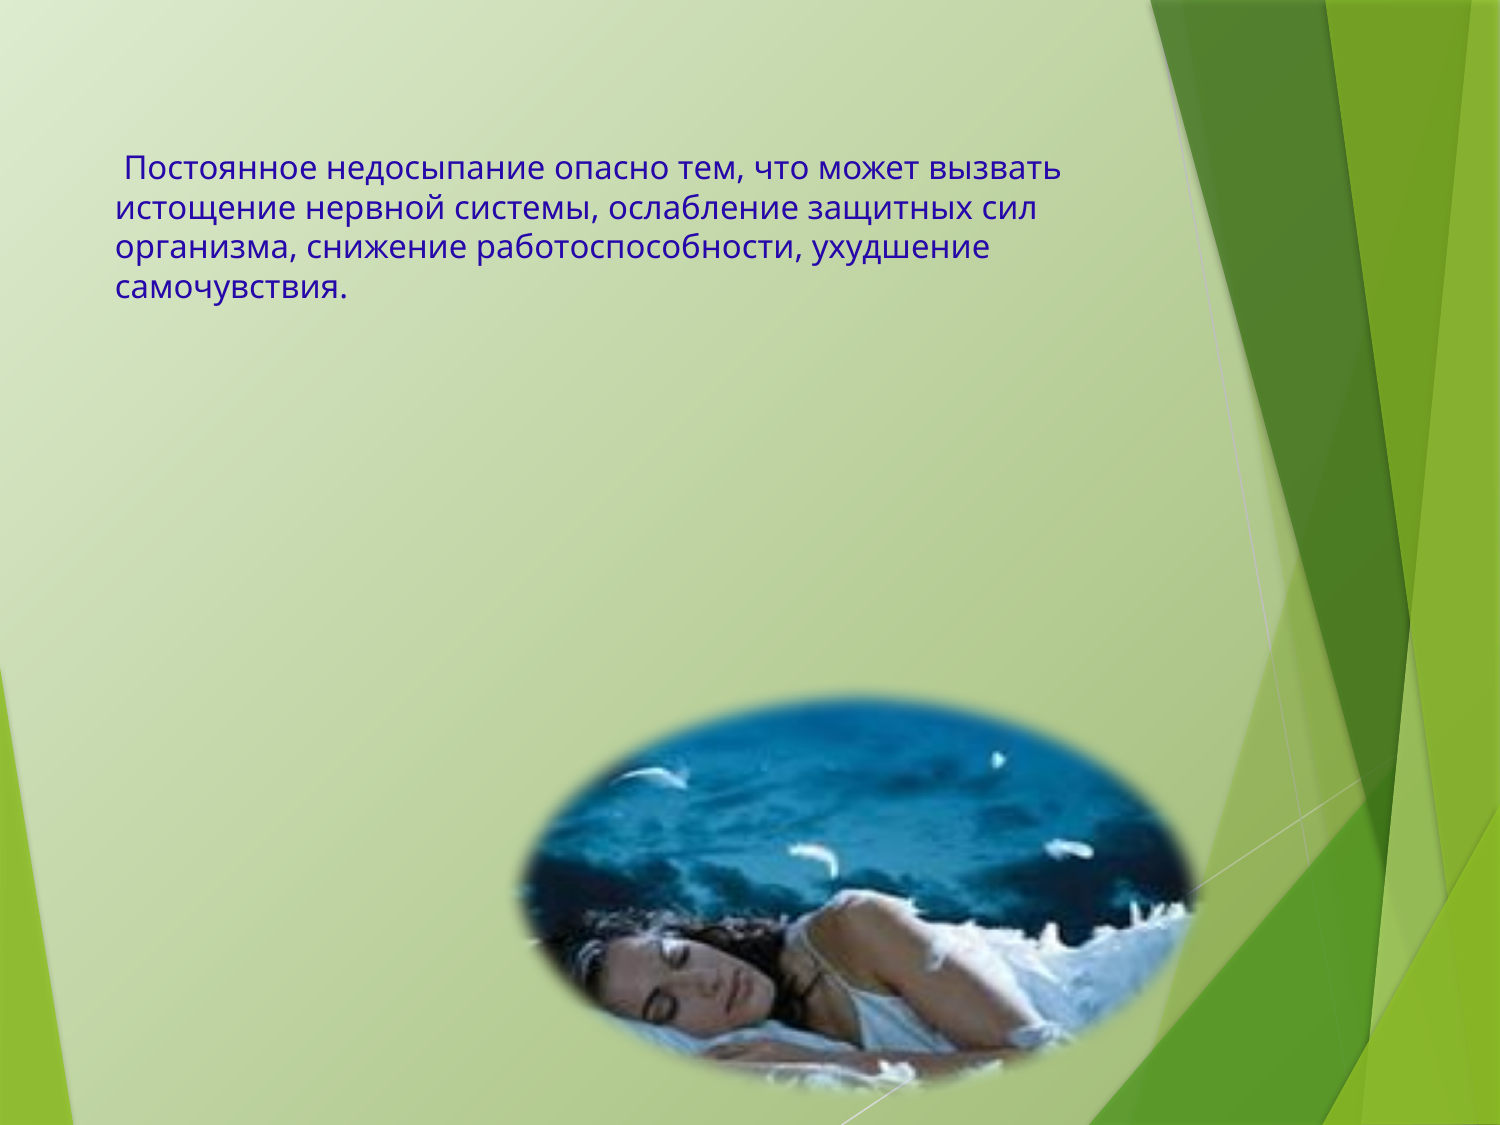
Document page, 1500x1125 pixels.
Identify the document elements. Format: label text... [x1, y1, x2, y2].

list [501, 680, 1214, 1105]
title Постоянное недосыпание опасно тем, что может вызвать истощение нервной системы, ослабление защитных сил организма, снижение работоспособности, ухудшение самочувствия. [99, 99, 1142, 317]
